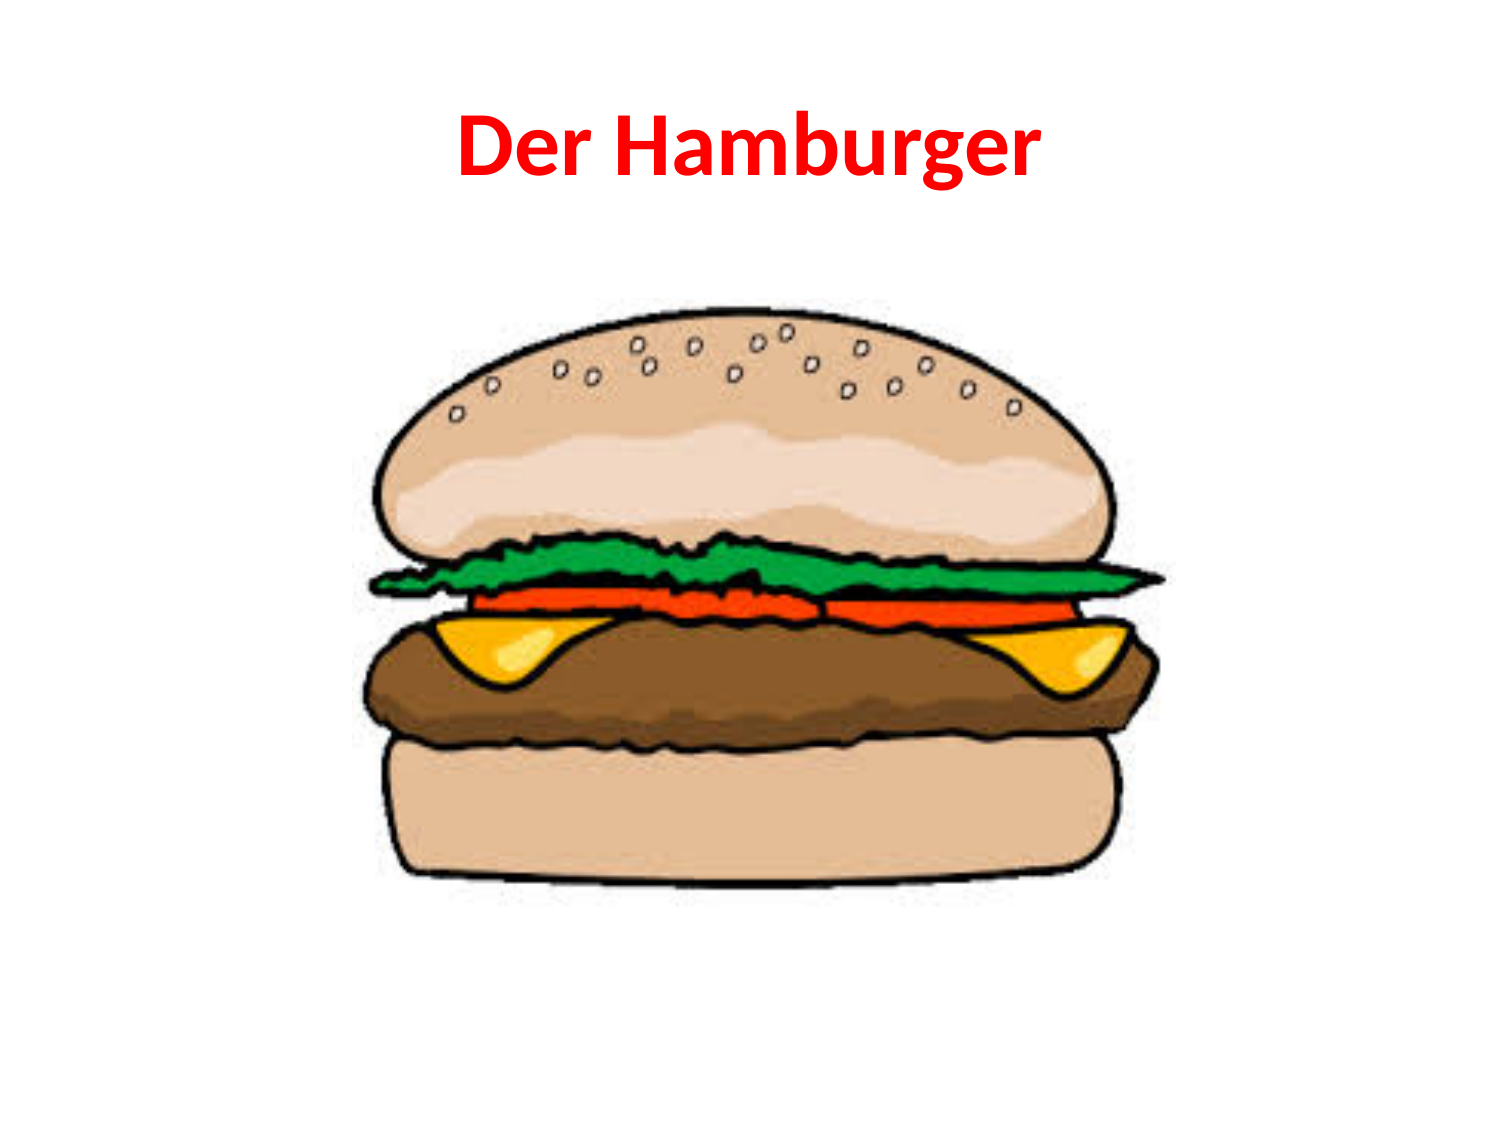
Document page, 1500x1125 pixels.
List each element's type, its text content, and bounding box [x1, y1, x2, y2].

picture [352, 298, 1176, 918]
text_box [8, 0, 869, 299]
title Der Hamburger [869, 45, 1425, 233]
